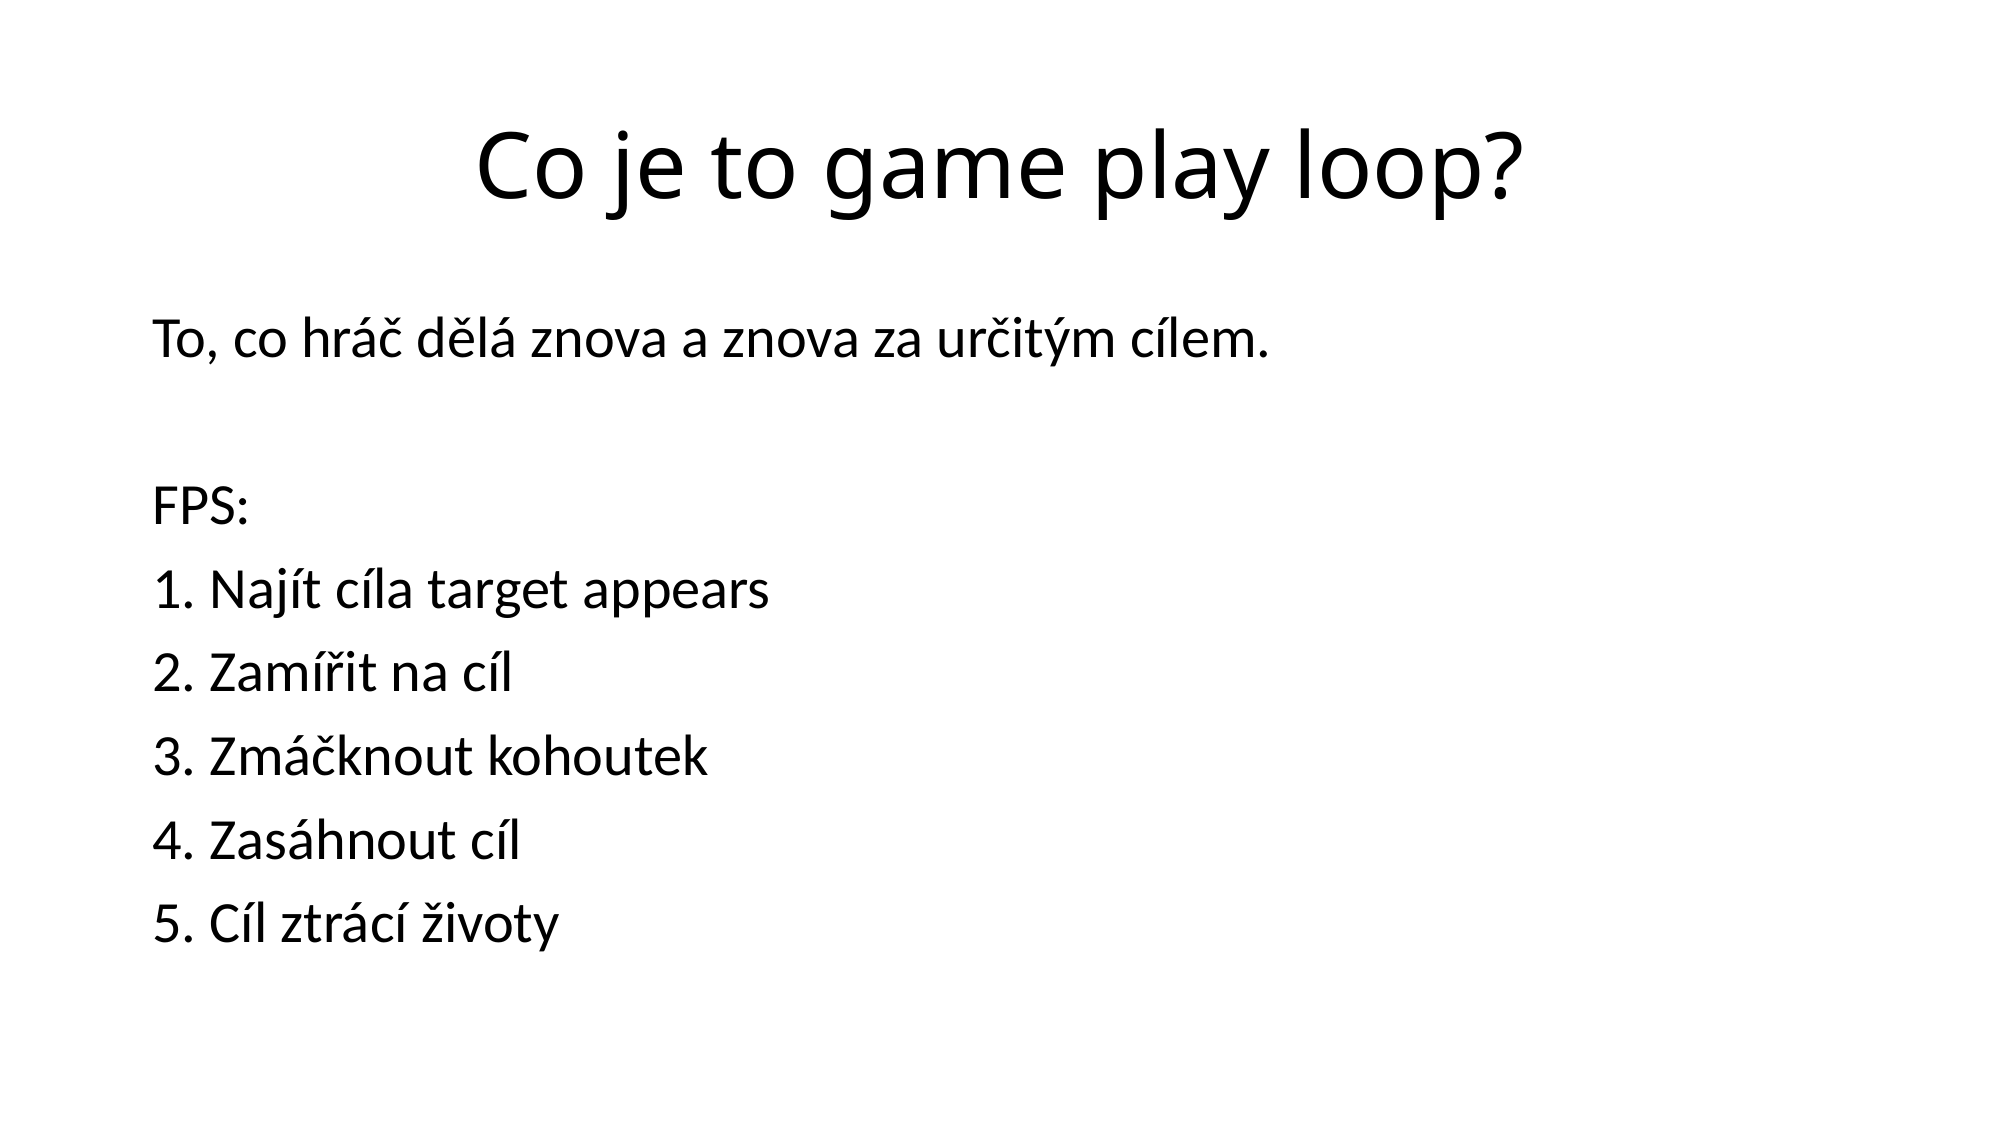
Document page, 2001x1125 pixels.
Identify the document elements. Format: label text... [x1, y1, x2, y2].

list To, co hráč dělá znova a znova za určitým cílem. FPS: 1. Najít cíla target appears 2. Zamířit na cíl 3. Zmáčknout kohoutek 4. Zasáhnout cíl 5. Cíl ztrácí životy [137, 299, 1863, 1014]
title Co je to game play loop? [137, 59, 1863, 278]
